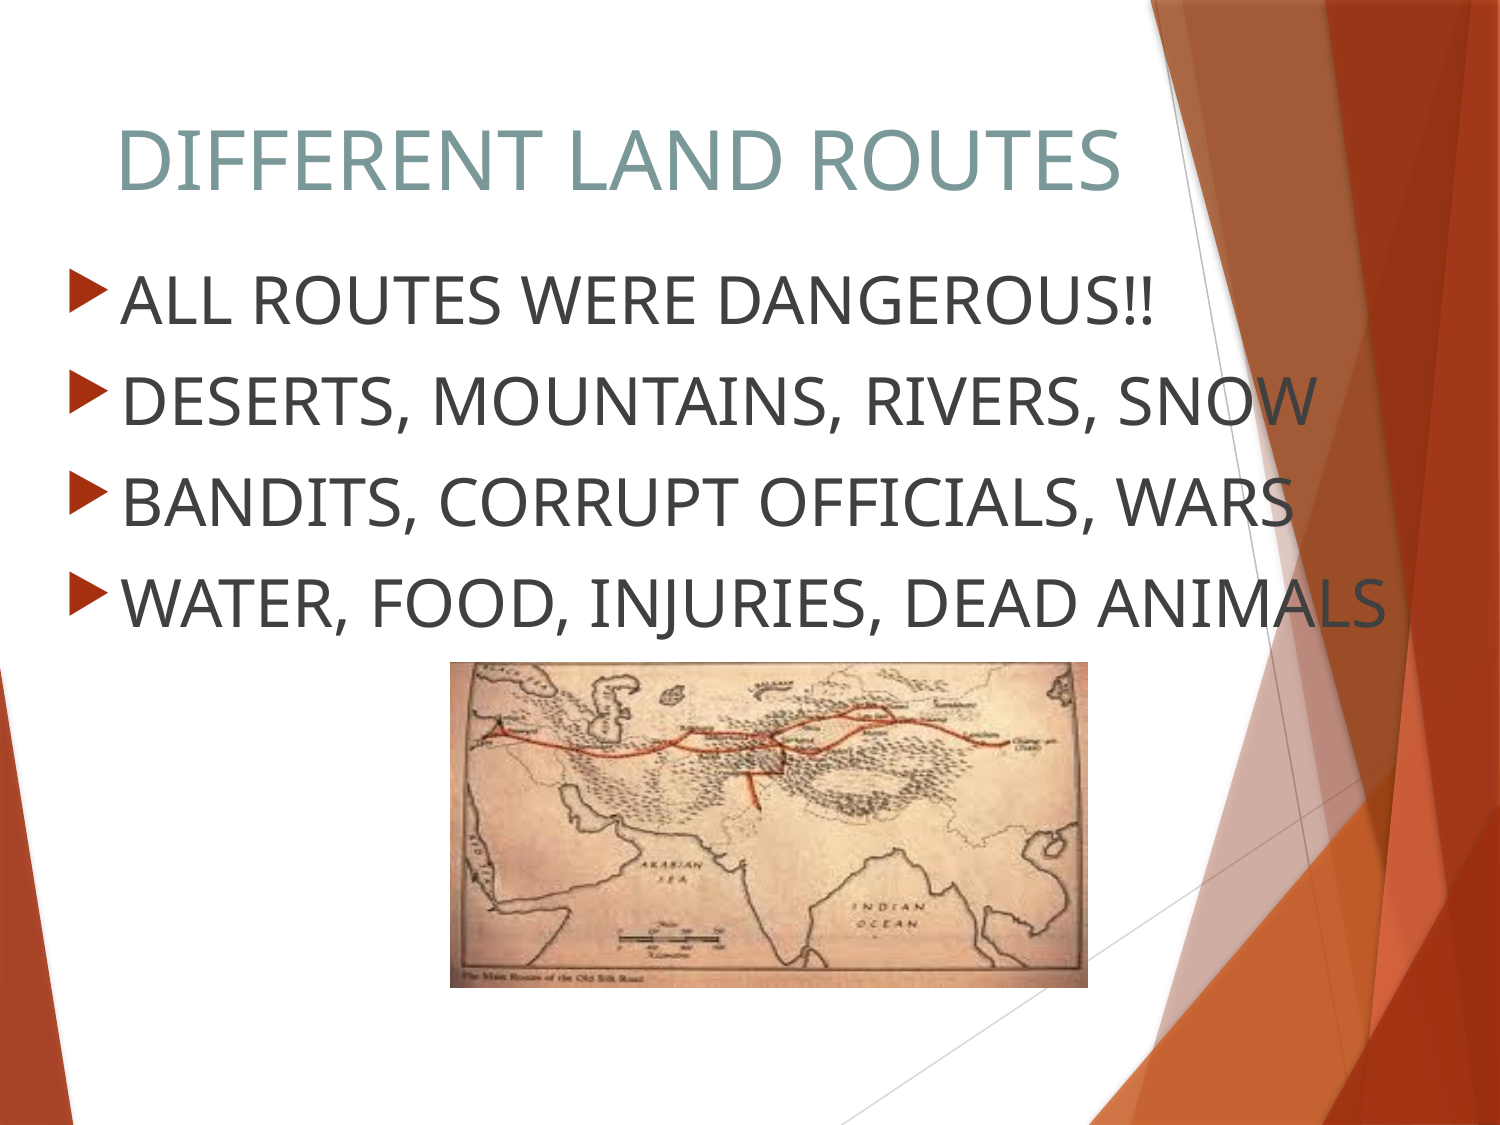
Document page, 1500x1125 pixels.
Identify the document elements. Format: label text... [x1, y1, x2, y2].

picture [449, 661, 1088, 988]
title DIFFERENT LAND ROUTES [99, 99, 1142, 250]
list ALL ROUTES WERE DANGEROUS!! DESERTS, MOUNTAINS, RIVERS, SNOW BANDITS, CORRUPT OFFICIALS, WARS WATER, FOOD, INJURIES, DEAD ANIMALS [49, 250, 1445, 1001]
